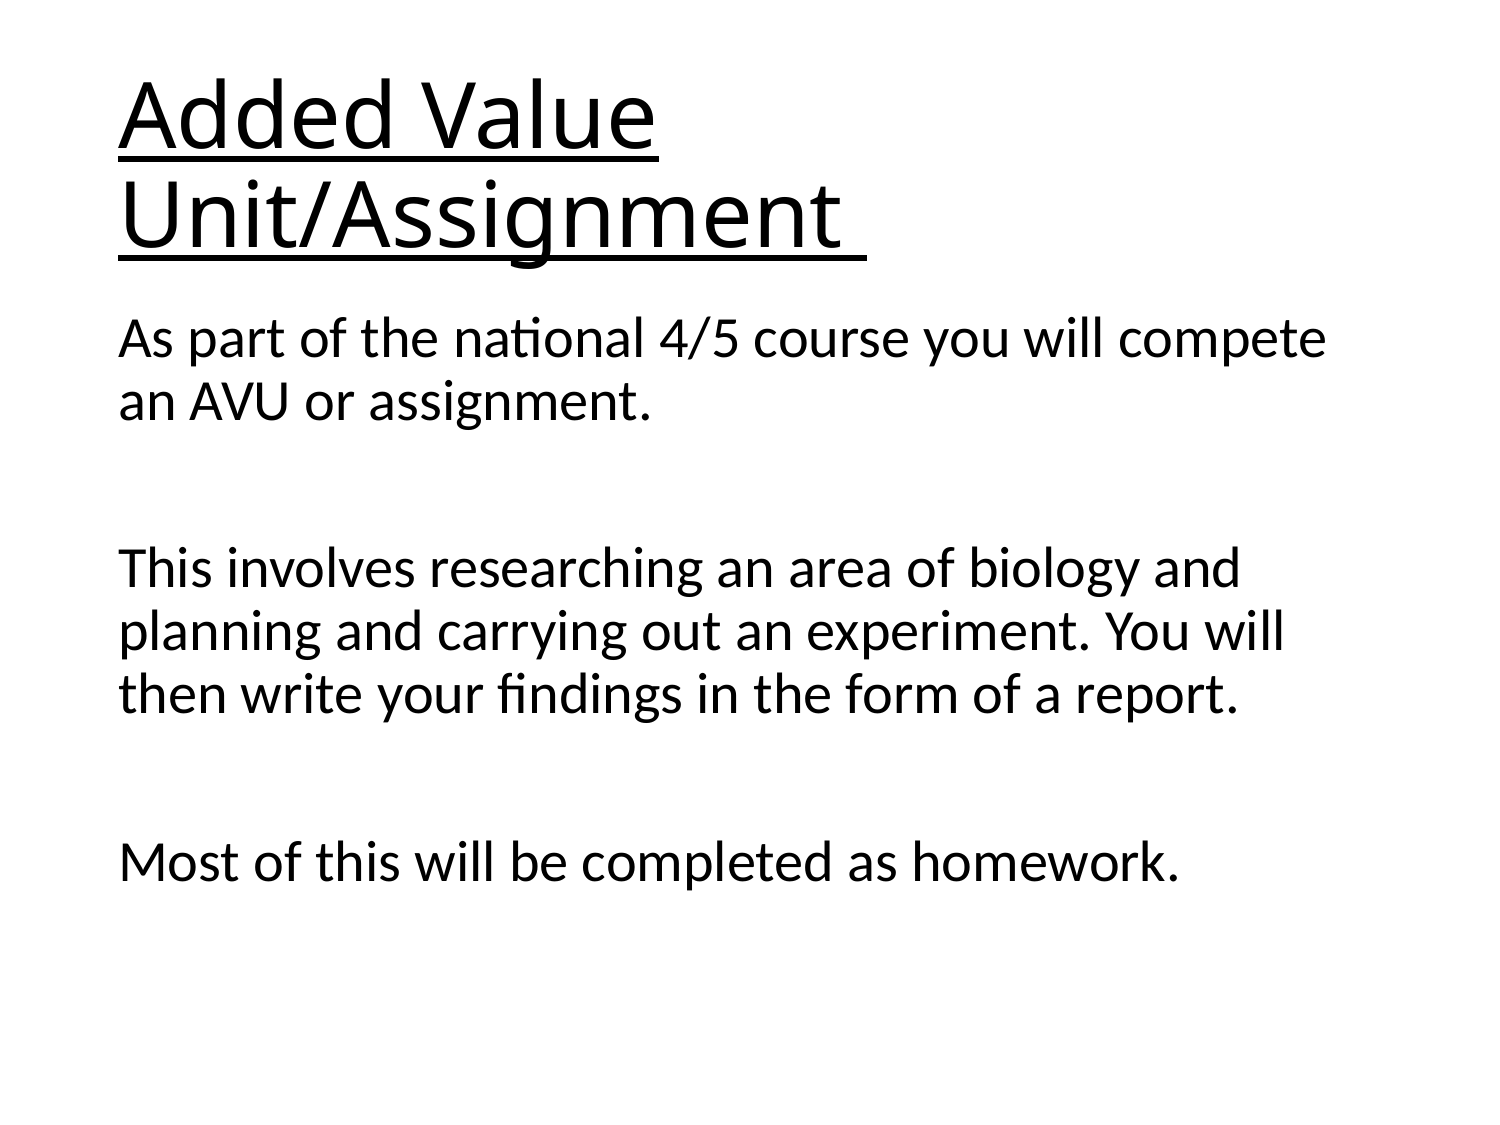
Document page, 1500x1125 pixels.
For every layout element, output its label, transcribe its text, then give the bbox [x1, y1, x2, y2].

list As part of the national 4/5 course you will compete an AVU or assignment. This involves researching an area of biology and planning and carrying out an experiment. You will then write your findings in the form of a report. Most of this will be completed as homework. [103, 299, 1397, 1014]
title Added Value Unit/Assignment [103, 59, 1397, 278]
